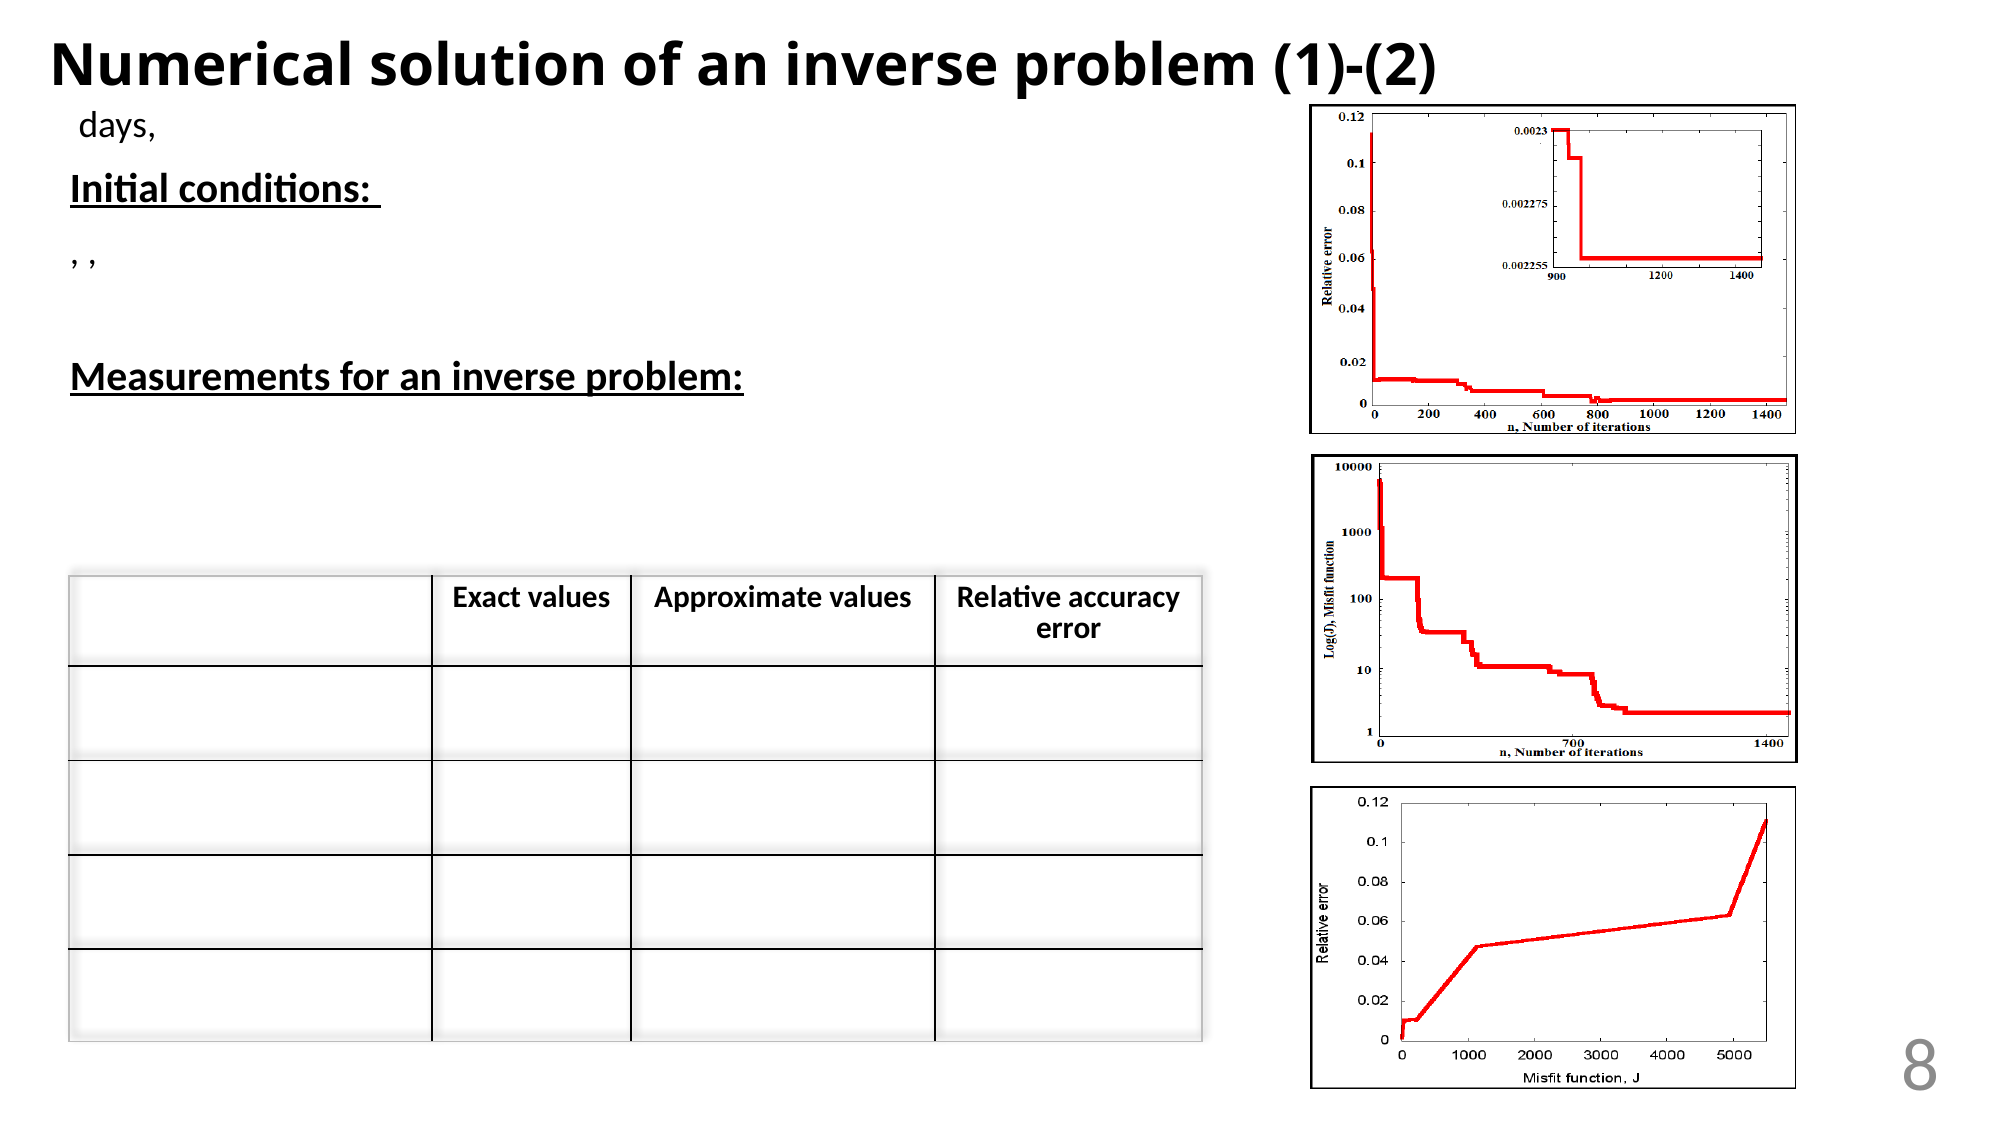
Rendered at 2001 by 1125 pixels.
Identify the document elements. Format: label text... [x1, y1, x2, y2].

picture [1309, 104, 1796, 434]
picture [1311, 454, 1798, 763]
title Numerical solution of an inverse problem (1)-(2) [34, 14, 1835, 119]
slide_number 8 [1533, 1017, 1955, 1104]
picture [1309, 786, 1796, 1090]
